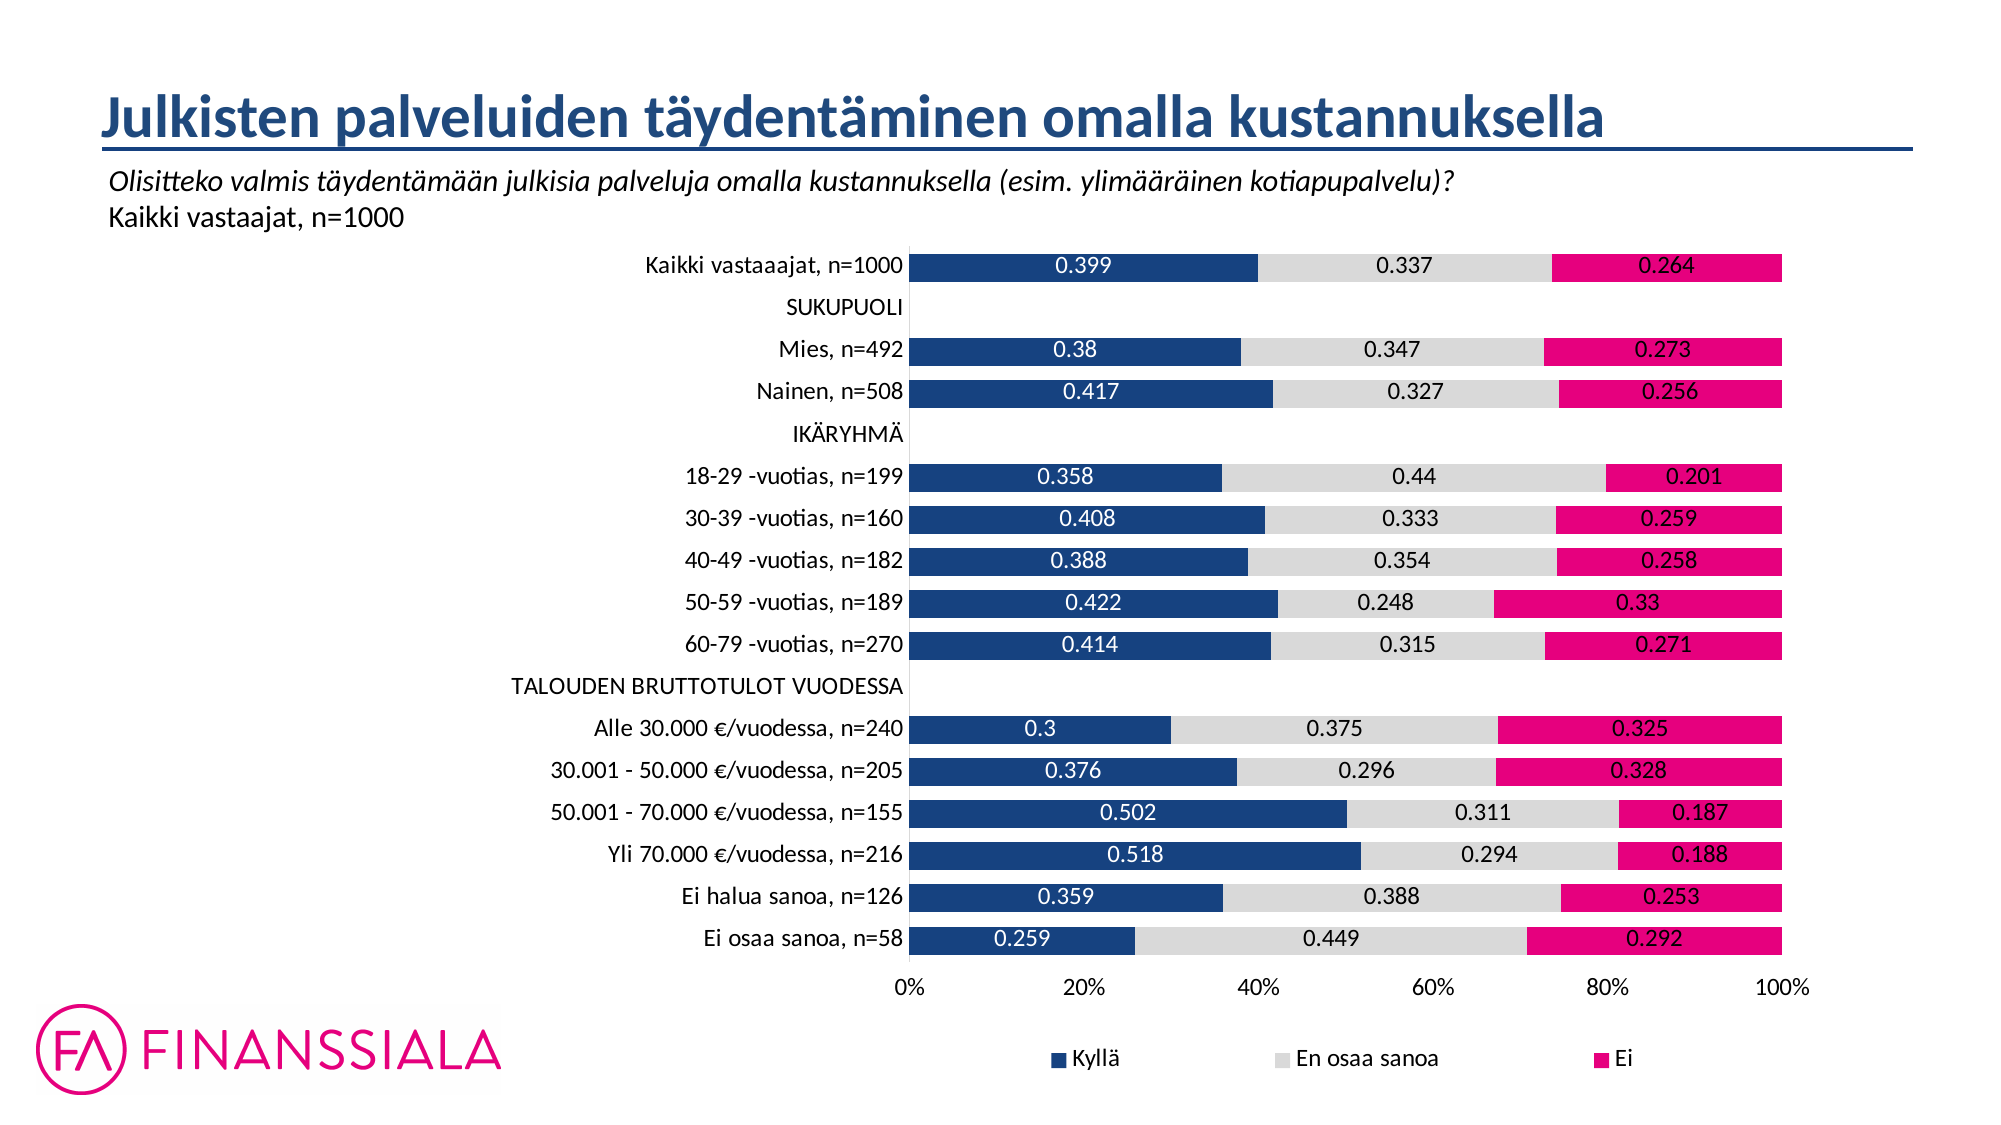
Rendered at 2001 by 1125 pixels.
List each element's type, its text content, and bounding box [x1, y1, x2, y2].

text_box Julkisten palveluiden täydentäminen omalla kustannuksella [86, 69, 1945, 231]
chart [37, 191, 1844, 1097]
text_box Olisitteko valmis täydentämään julkisia palveluja omalla kustannuksella (esim. ylimääräinen kotiapupalvelu)? Kaikki vastaajat, n=1000 [93, 152, 1914, 242]
